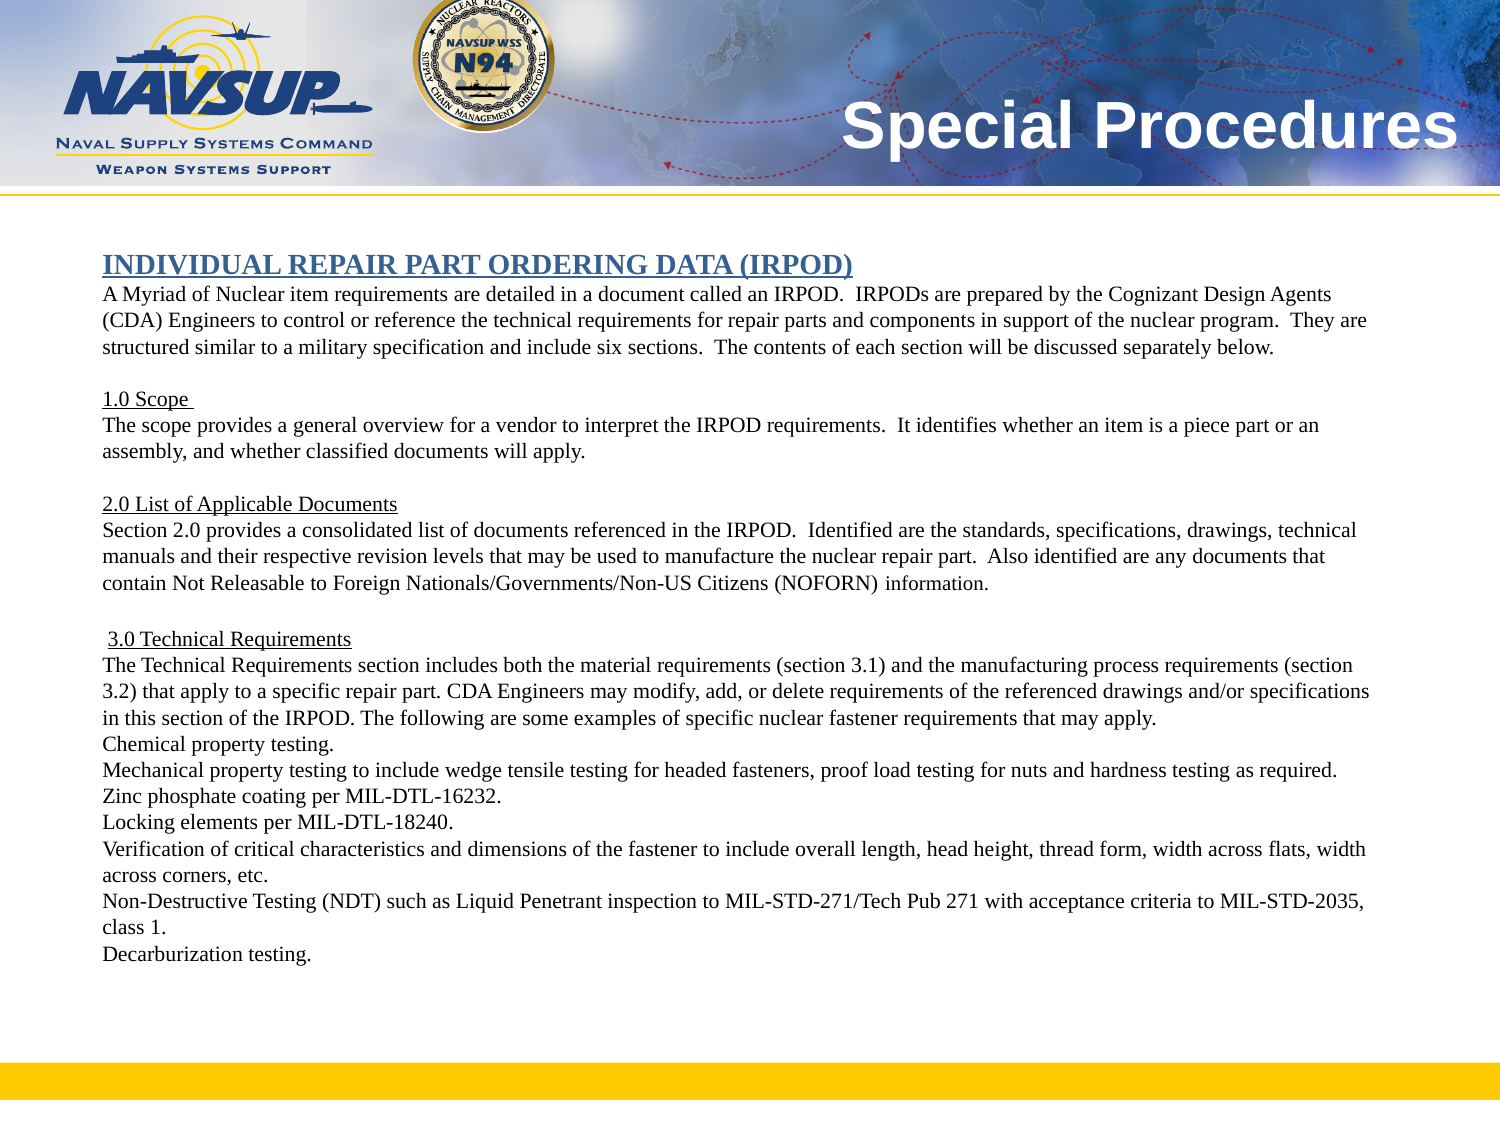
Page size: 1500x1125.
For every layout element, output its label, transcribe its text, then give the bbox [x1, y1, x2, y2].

title Special Procedures [490, 75, 1475, 263]
list INDIVIDUAL REPAIR PART ORDERING DATA (IRPOD) A Myriad of Nuclear item requirements are detailed in a document called an IRPOD. IRPODs are prepared by the Cognizant Design Agents (CDA) Engineers to control or reference the technical requirements for repair parts and components in support of the nuclear program. They are structured similar to a military specification and include six sections. The contents of each section will be discussed separately below. 1.0 Scope The scope provides a general overview for a vendor to interpret the IRPOD requirements. It identifies whether an item is a piece part or an assembly, and whether classified documents will apply. 2.0 List of Applicable Documents Section 2.0 provides a consolidated list of documents referenced in the IRPOD. Identified are the standards, specifications, drawings, technical manuals and their respective revision levels that may be used to manufacture the nuclear repair part. Also identified are any documents that contain Not Releasable to Foreign Nationals/Governments/Non-US Citizens (NOFORN) information. 3.0 Technical Requirements The Technical Requirements section includes both the material requirements (section 3.1) and the manufacturing process requirements (section 3.2) that apply to a specific repair part. CDA Engineers may modify, add, or delete requirements of the referenced drawings and/or specifications in this section of the IRPOD. The following are some examples of specific nuclear fastener requirements that may apply. Chemical property testing. Mechanical property testing to include wedge tensile testing for headed fasteners, proof load testing for nuts and hardness testing as required. Zinc phosphate coating per MIL-DTL-16232. Locking elements per MIL-DTL-18240. Verification of critical characteristics and dimensions of the fastener to include overall length, head height, thread form, width across flats, width across corners, etc. Non-Destructive Testing (NDT) such as Liquid Penetrant inspection to MIL-STD-271/Tech Pub 271 with acceptance criteria to MIL-STD-2035, class 1. Decarburization testing. [87, 237, 1400, 938]
picture [0, 0, 1500, 186]
text_box [21, 0, 413, 155]
